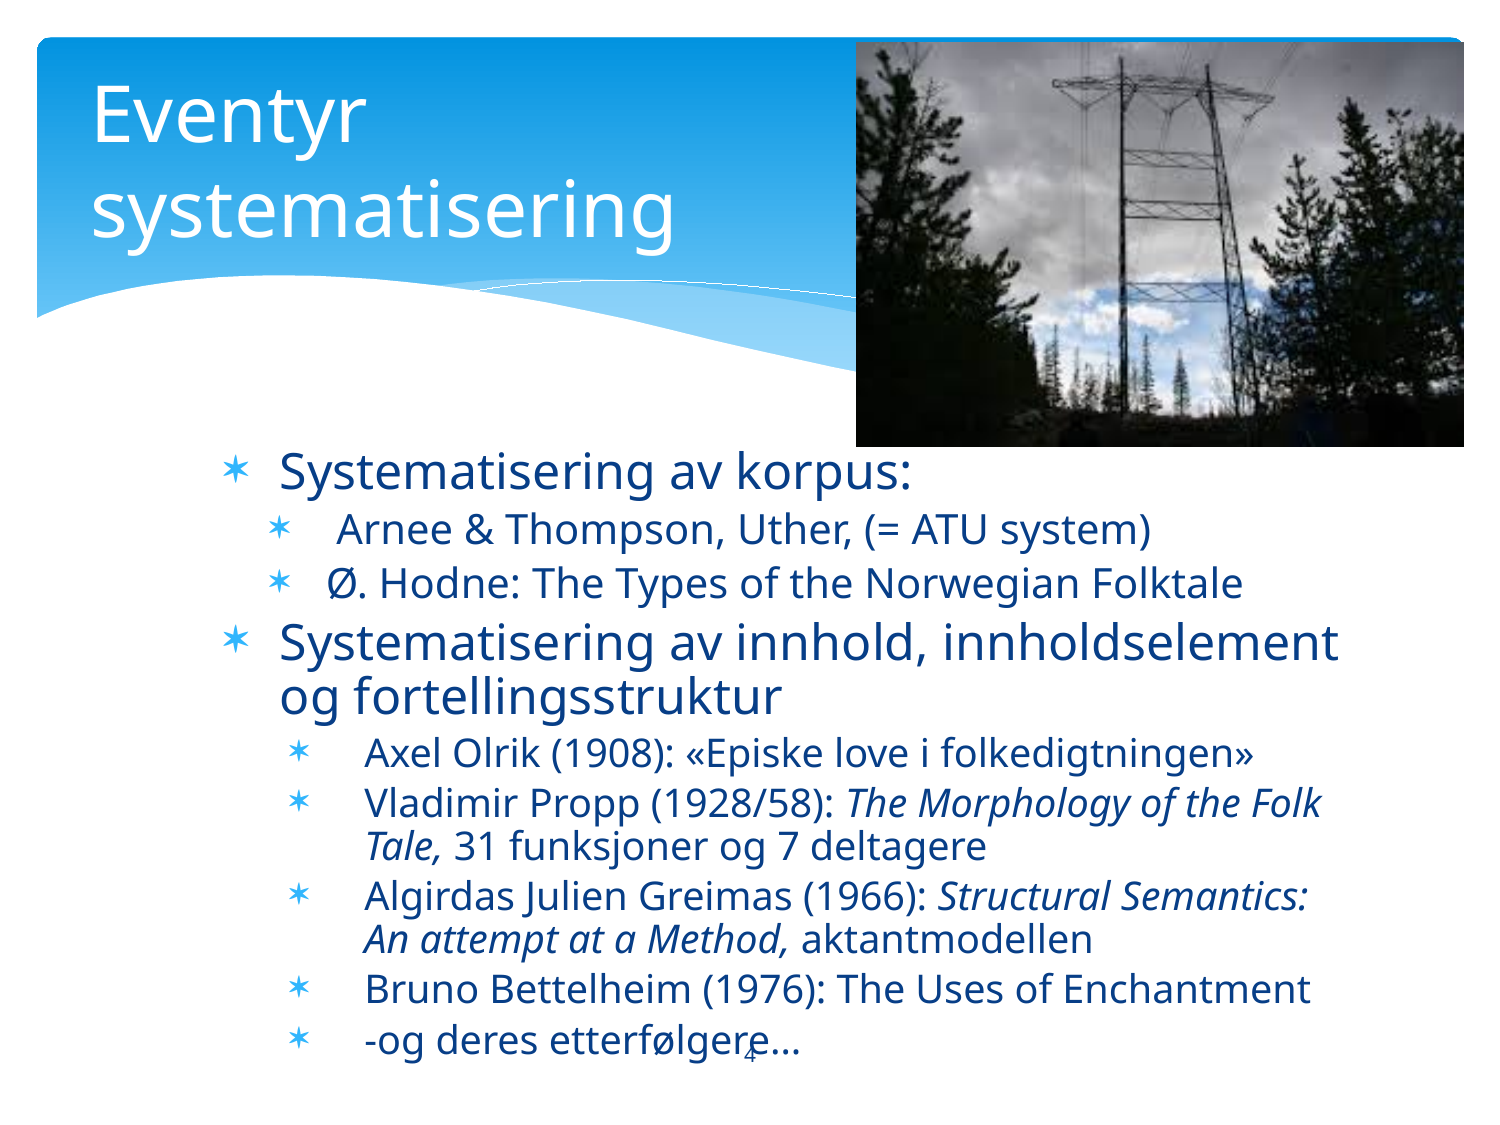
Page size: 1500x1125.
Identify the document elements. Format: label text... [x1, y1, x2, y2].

slide_number 4 [654, 1025, 846, 1086]
list Systematisering av korpus: Arnee & Thompson, Uther, (= ATU system) Ø. Hodne: The Types of the Norwegian Folktale Systematisering av innhold, innholdselement og fortellingsstruktur Axel Olrik (1908): «Episke love i folkedigtningen» Vladimir Propp (1928/58): The Morphology of the Folk Tale, 31 funksjoner og 7 deltagere Algirdas Julien Greimas (1966): Structural Semantics: An attempt at a Method, aktantmodellen Bruno Bettelheim (1976): The Uses of Enchantment -og deres etterfølgere… [143, 438, 1359, 1071]
picture [855, 42, 1464, 447]
title Eventyr systematisering [75, 55, 850, 261]
